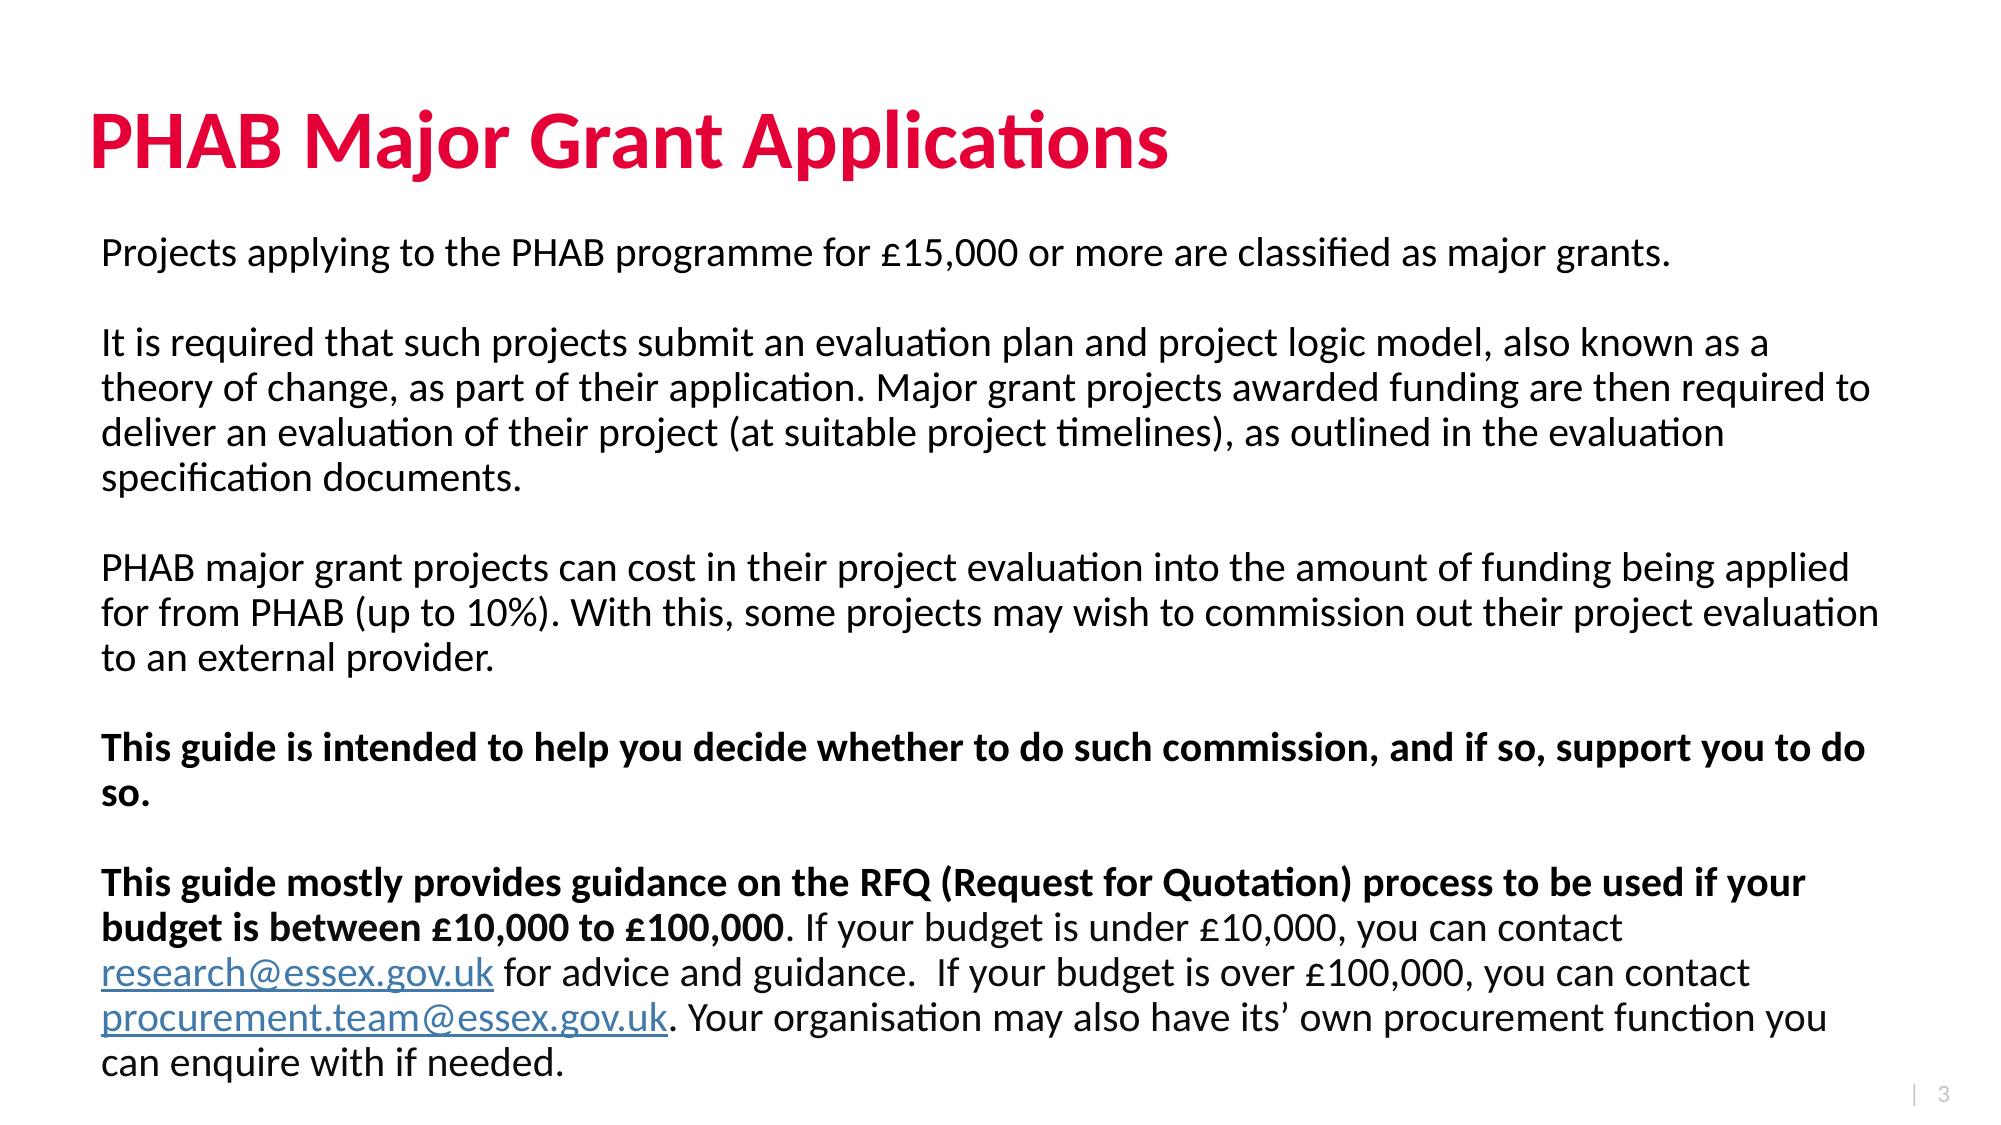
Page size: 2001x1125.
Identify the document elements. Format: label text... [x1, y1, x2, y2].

title PHAB Major Grant Applications [89, 84, 1305, 222]
slide_number | 3 [1822, 1081, 1950, 1104]
text_box Projects applying to the PHAB programme for £15,000 or more are classified as major grants. It is required that such projects submit an evaluation plan and project logic model, also known as a theory of change, as part of their application. Major grant projects awarded funding are then required to deliver an evaluation of their project (at suitable project timelines), as outlined in the evaluation specification documents. PHAB major grant projects can cost in their project evaluation into the amount of funding being applied for from PHAB (up to 10%). With this, some projects may wish to commission out their project evaluation to an external provider. This guide is intended to help you decide whether to do such commission, and if so, support you to do so. This guide mostly provides guidance on the RFQ (Request for Quotation) process to be used if your budget is between £10,000 to £100,000. If your budget is under £10,000, you can contact research@essex.gov.uk for advice and guidance. If your budget is over £100,000, you can contact procurement.team@essex.gov.uk. Your organisation may also have its’ own procurement function you can enquire with if needed. [85, 222, 1898, 903]
